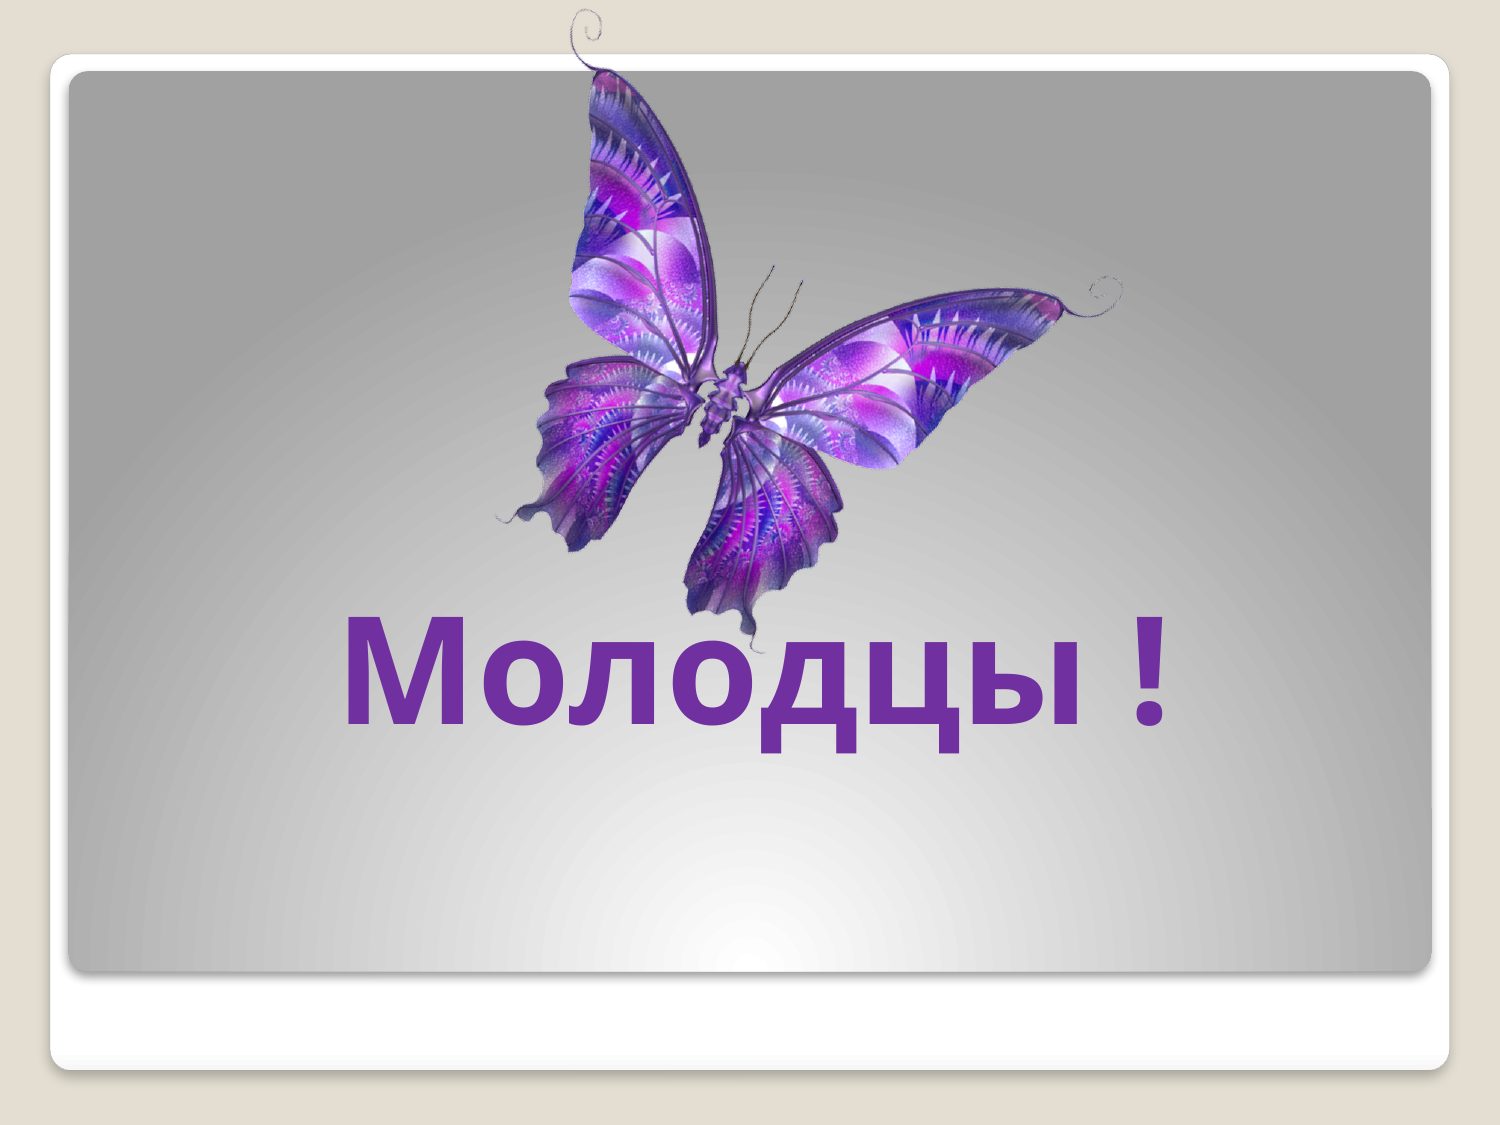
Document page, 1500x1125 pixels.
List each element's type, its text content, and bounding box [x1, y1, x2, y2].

title Молодцы ! [82, 93, 1425, 762]
picture [356, 6, 1126, 726]
